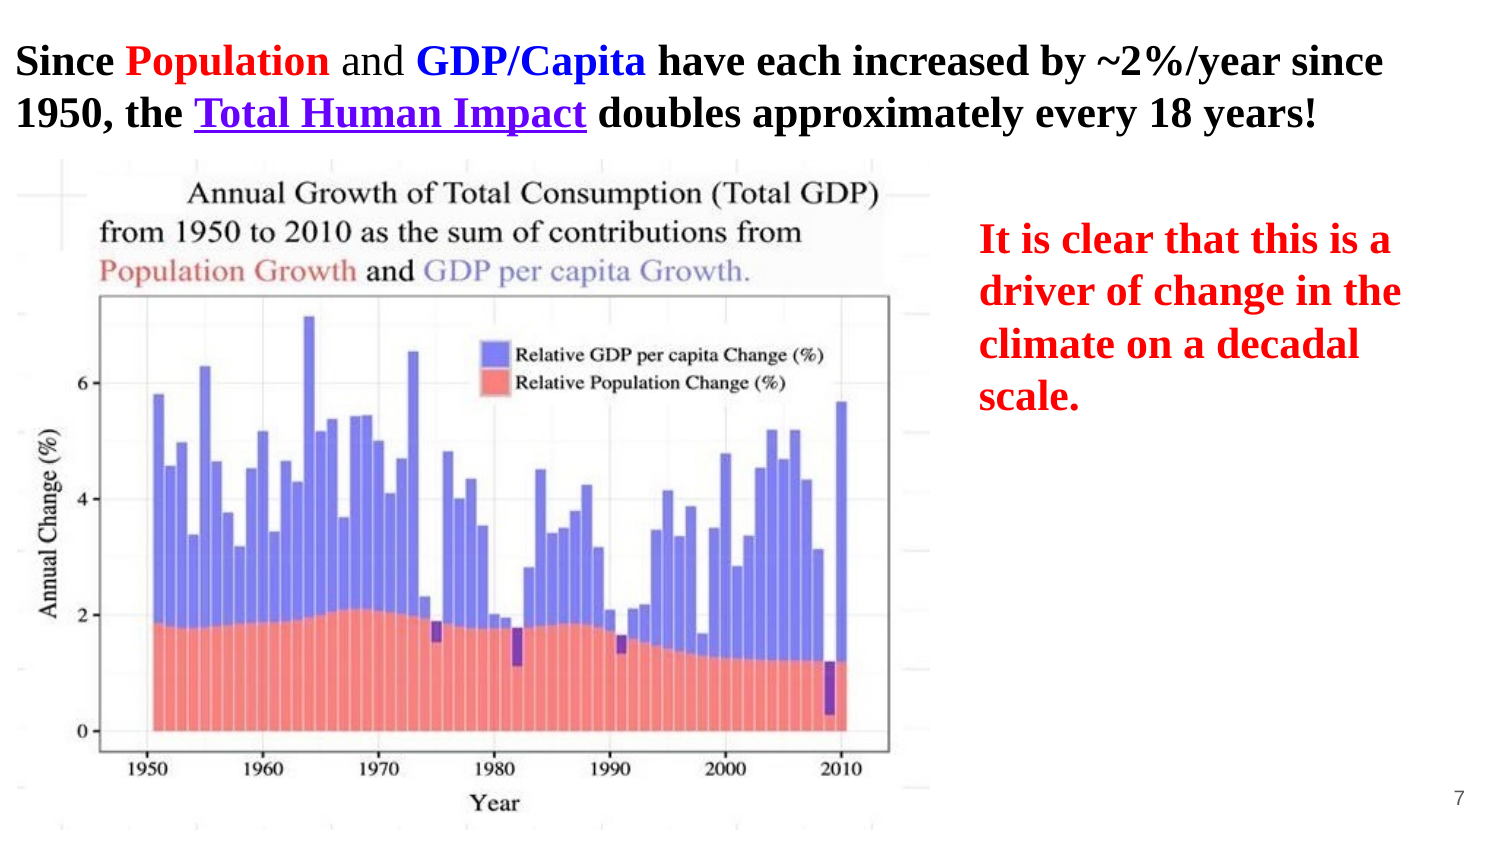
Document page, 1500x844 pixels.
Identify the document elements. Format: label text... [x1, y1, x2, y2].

text_box It is clear that this is a driver of change in the climate on a decadal scale. [963, 194, 1437, 830]
text_box Since Population and GDP/Capita have each increased by ~2%/year since 1950, the Total Human Impact doubles approximately every 18 years! [0, 16, 1500, 160]
text_box [1437, 764, 1480, 830]
picture [17, 159, 930, 830]
